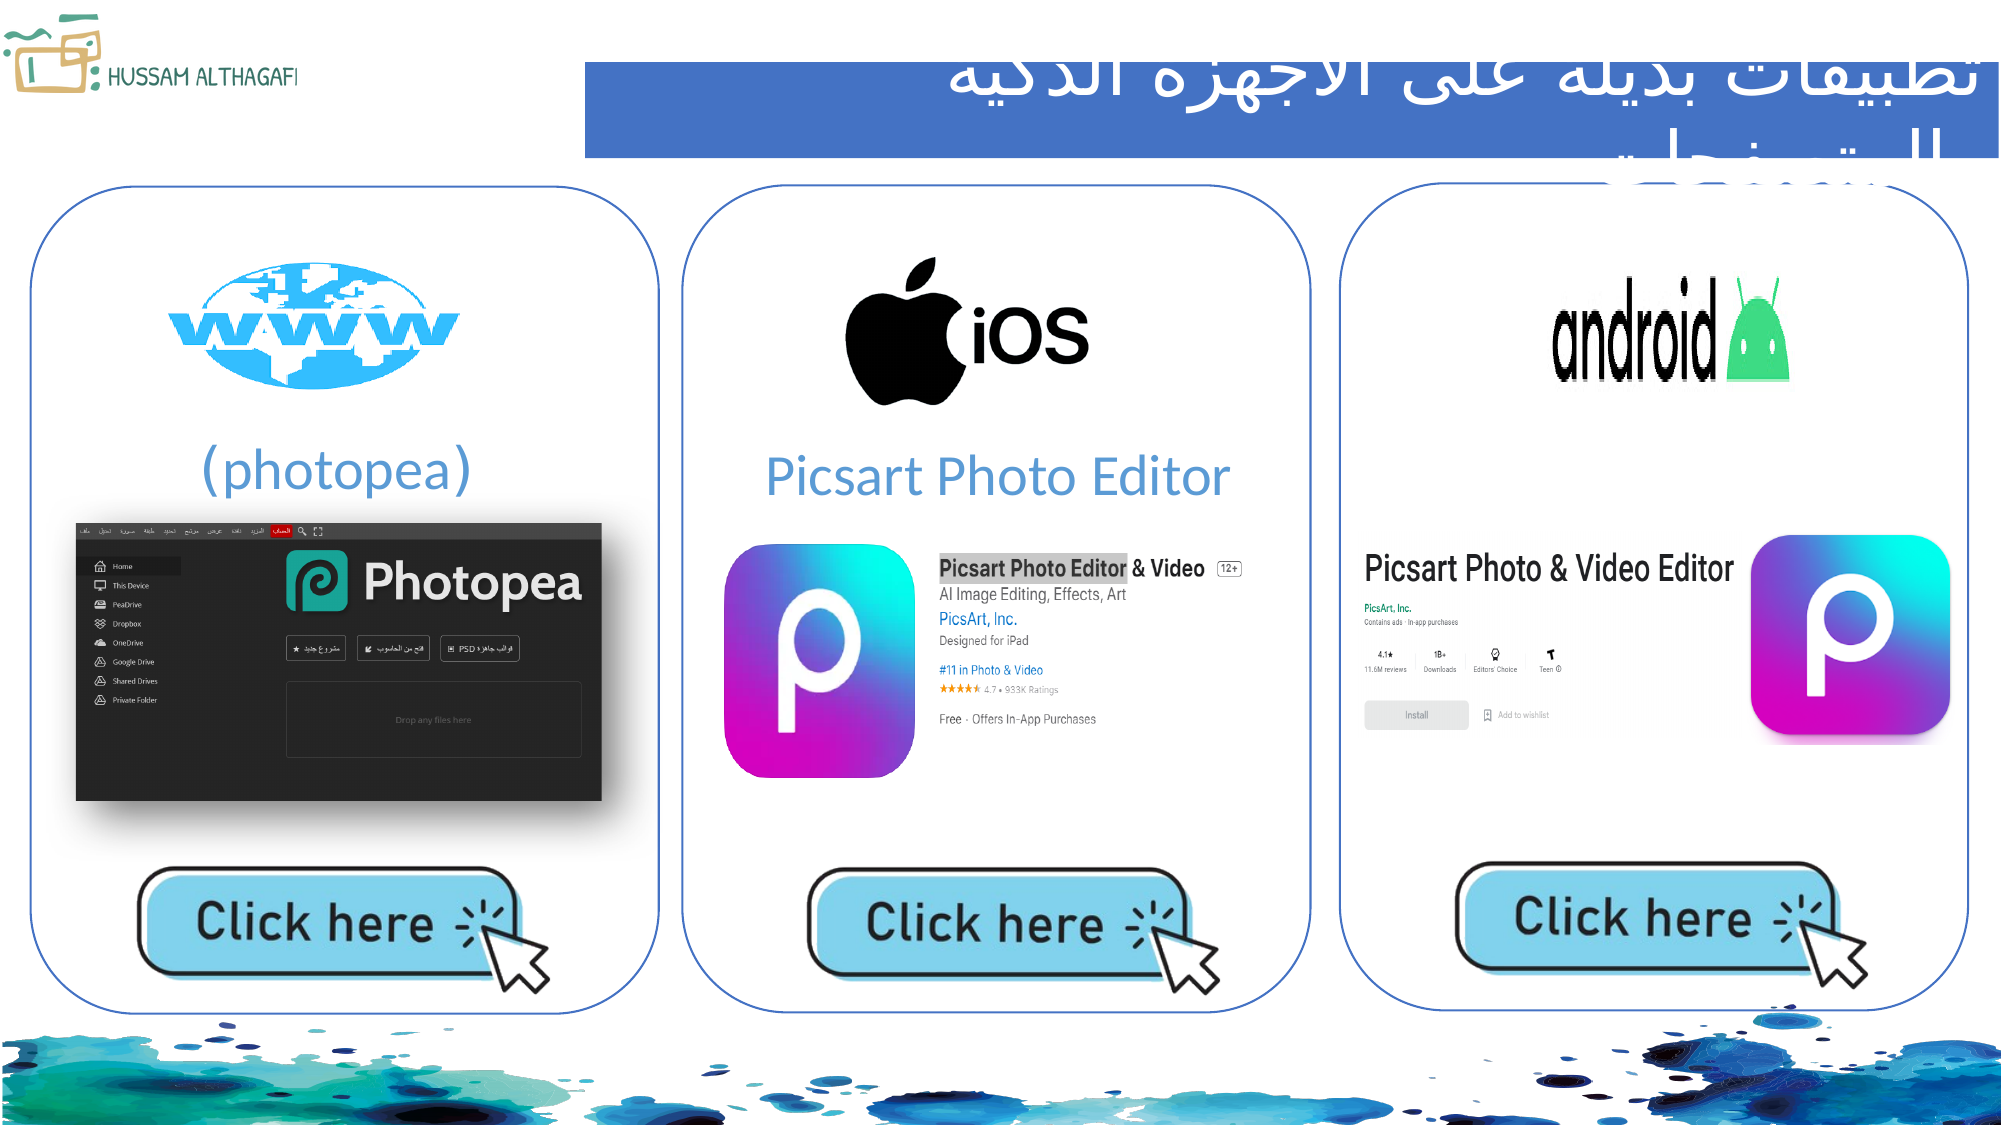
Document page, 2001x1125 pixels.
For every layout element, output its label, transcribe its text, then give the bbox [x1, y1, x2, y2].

text_box (photopea) [109, 424, 564, 507]
picture [0, 845, 2001, 1125]
picture [783, 228, 1150, 435]
picture [166, 247, 460, 406]
picture [708, 542, 1263, 801]
picture [1450, 216, 1891, 472]
picture [3, 14, 297, 93]
picture [75, 523, 602, 801]
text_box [1358, 531, 1963, 745]
text_box [29, 185, 660, 995]
text_box [681, 184, 1312, 995]
text_box Picsart Photo Editor [750, 429, 1263, 515]
text_box تطبيقات بديلة على الأجهزة الذكية والمتصفحات [584, 61, 2000, 159]
text_box [1338, 182, 1970, 995]
picture [1881, 1119, 1904, 1125]
